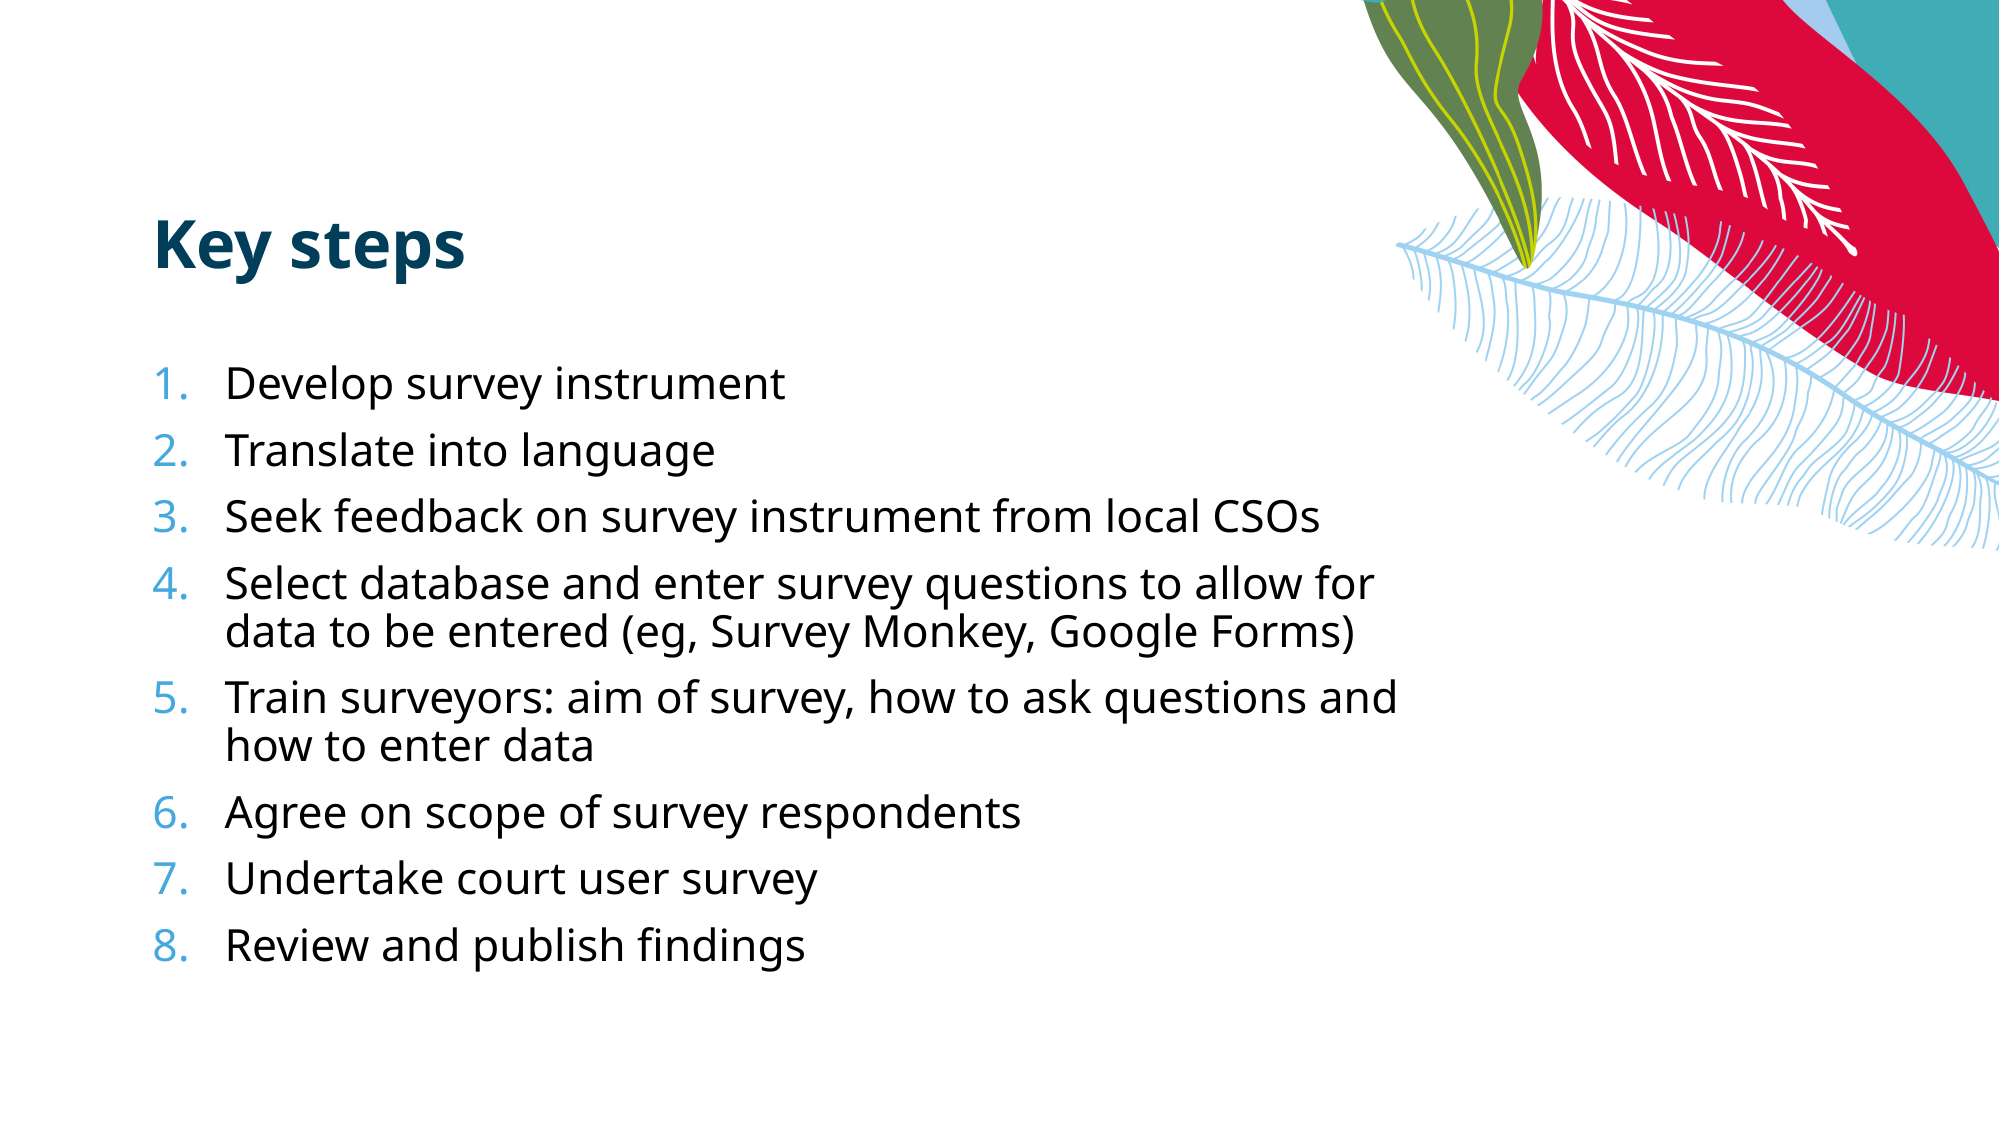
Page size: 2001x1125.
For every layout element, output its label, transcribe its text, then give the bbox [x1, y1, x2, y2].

title Key steps [137, 138, 1448, 354]
list Develop survey instrument Translate into language Seek feedback on survey instrument from local CSOs Select database and enter survey questions to allow for data to be entered (eg, Survey Monkey, Google Forms) Train surveyors: aim of survey, how to ask questions and how to enter data Agree on scope of survey respondents Undertake court user survey Review and publish findings [137, 354, 1448, 987]
picture [1, 0, 1999, 1125]
